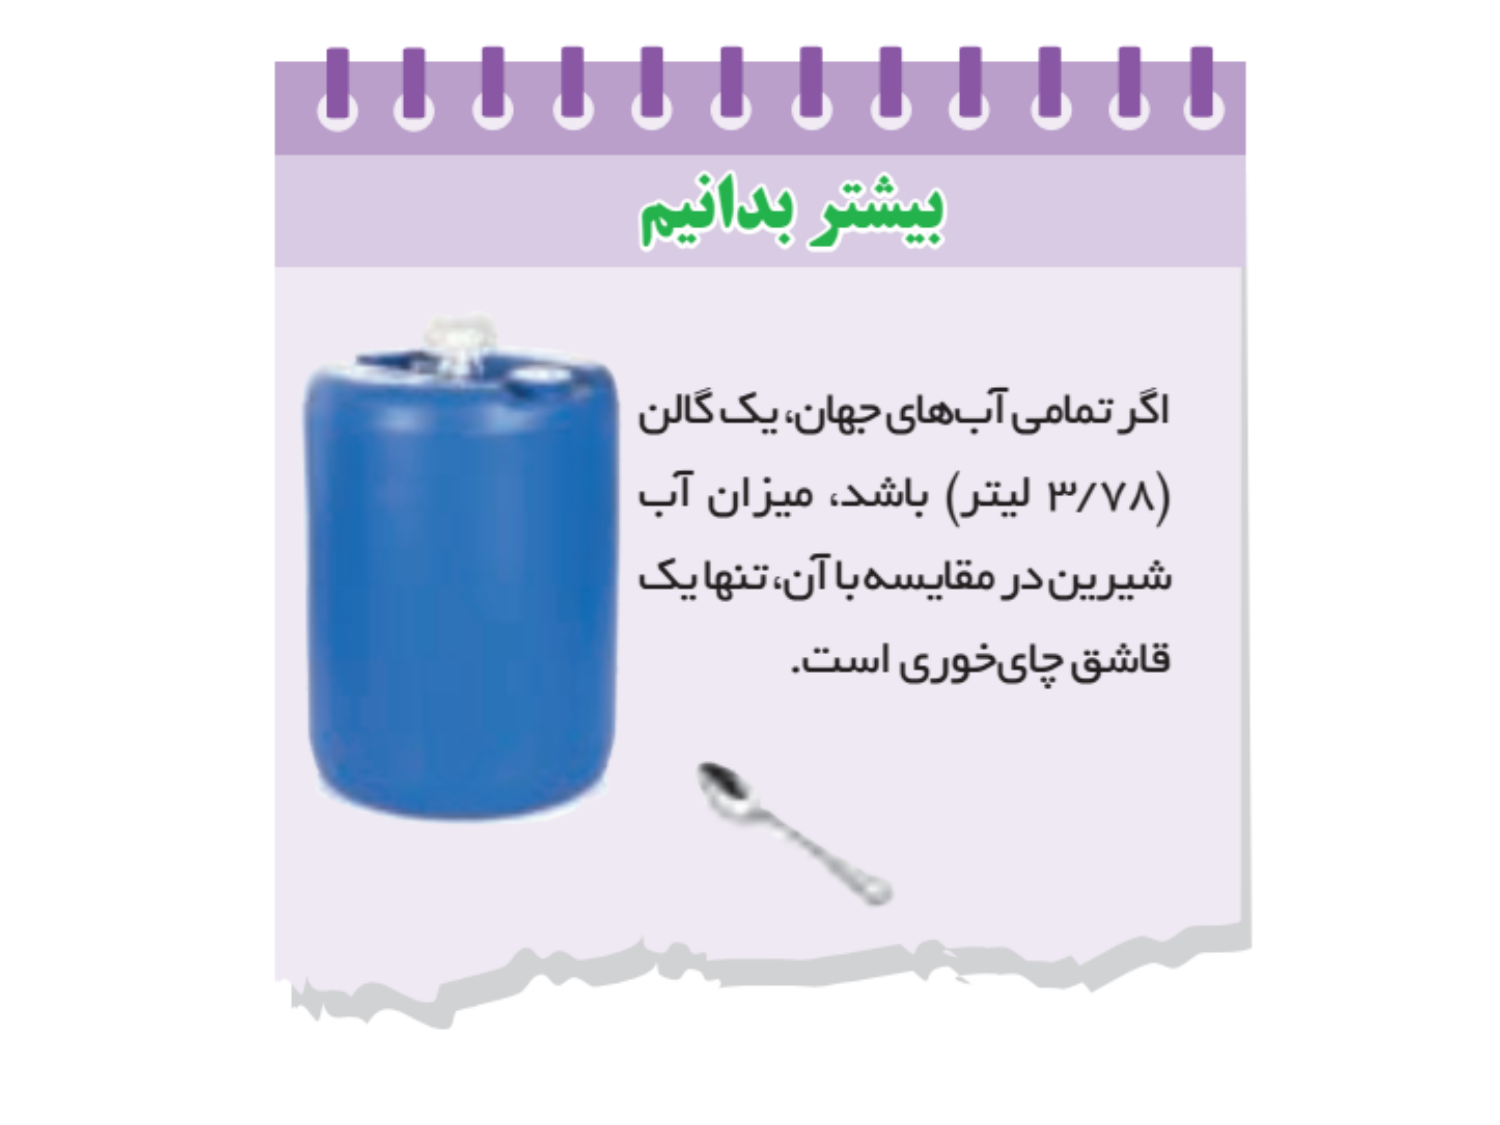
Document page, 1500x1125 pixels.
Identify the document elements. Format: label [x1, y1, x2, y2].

picture [264, 33, 1263, 1063]
